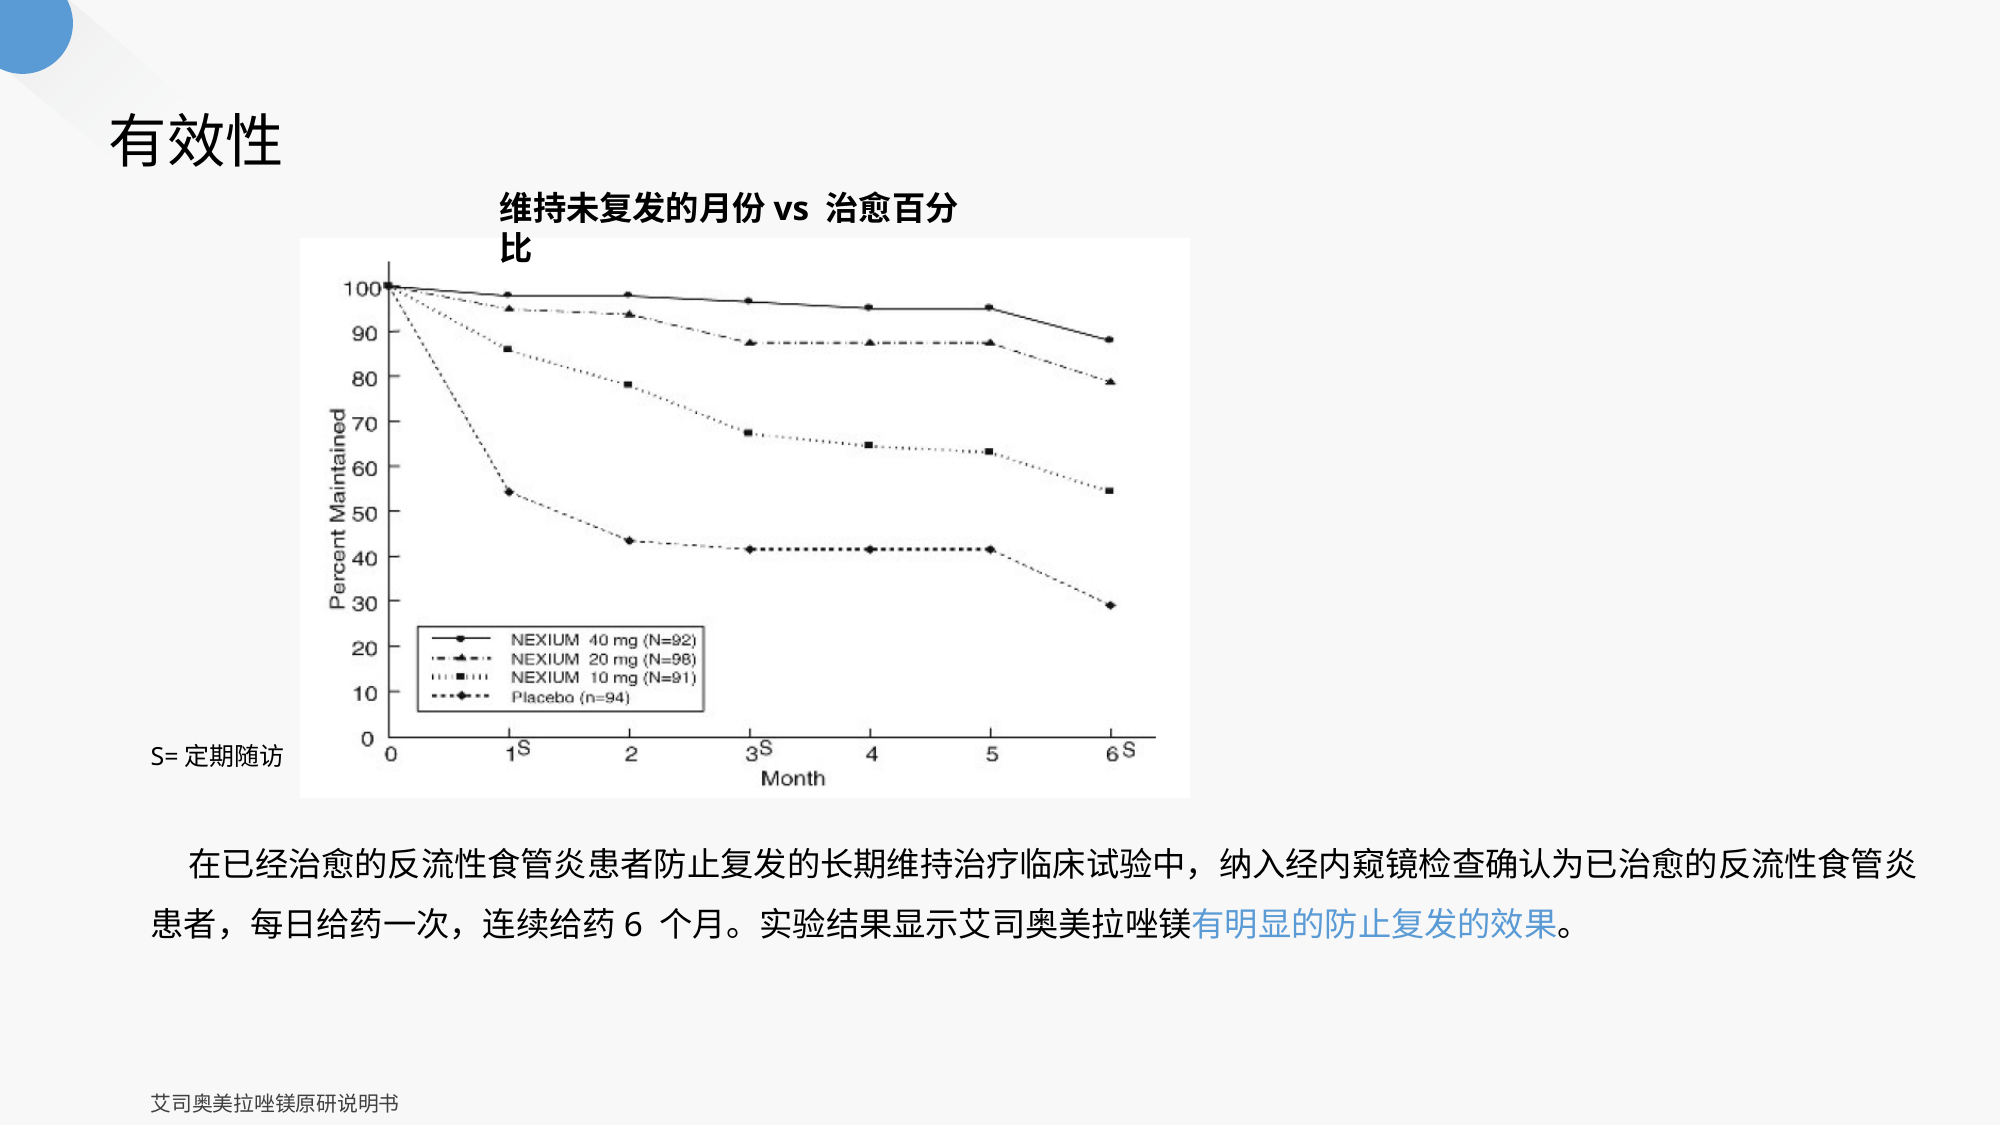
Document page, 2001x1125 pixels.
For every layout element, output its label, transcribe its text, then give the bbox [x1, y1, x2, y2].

picture [299, 238, 1190, 798]
text_box 有效性 [94, 96, 299, 182]
text_box 艾司奥美拉唑镁原研说明书 [135, 1083, 1150, 1124]
text_box 在已经治愈的反流性食管炎患者防止复发的长期维持治疗临床试验中，纳入经内窥镜检查确认为已治愈的反流性食管炎患者，每日给药一次，连续给药6 个月。实验结果显示艾司奥美拉唑镁有明显的防止复发的效果。 [135, 815, 1959, 951]
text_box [0, 0, 187, 149]
text_box 维持未复发的月份vs 治愈百分比 [484, 179, 1006, 238]
text_box S=定期随访 [135, 733, 299, 778]
